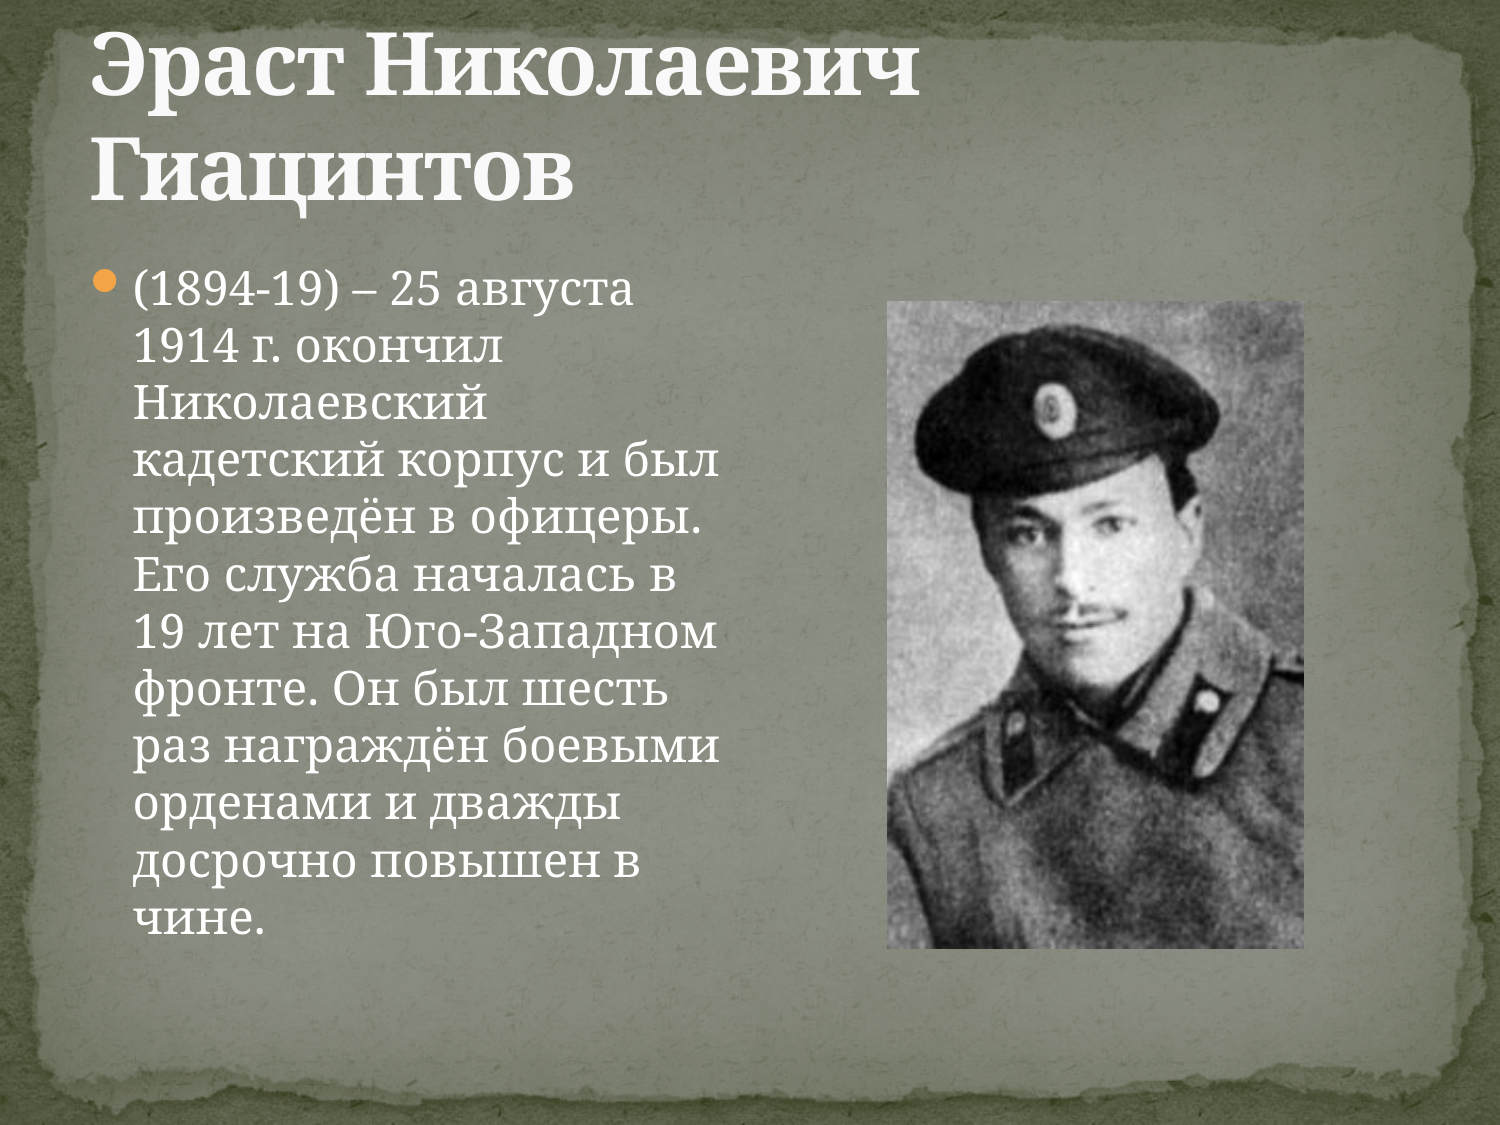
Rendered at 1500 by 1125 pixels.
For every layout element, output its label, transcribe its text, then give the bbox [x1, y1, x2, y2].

title Эраст Николаевич Гиацинтов [74, 24, 1425, 225]
list (1894-19) – 25 августа 1914 г. окончил Николаевский кадетский корпус и был произведён в офицеры. Его служба началась в 19 лет на Юго-Западном фронте. Он был шесть раз награждён боевыми орденами и дважды досрочно повышен в чине. [75, 249, 741, 1000]
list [889, 302, 1302, 947]
